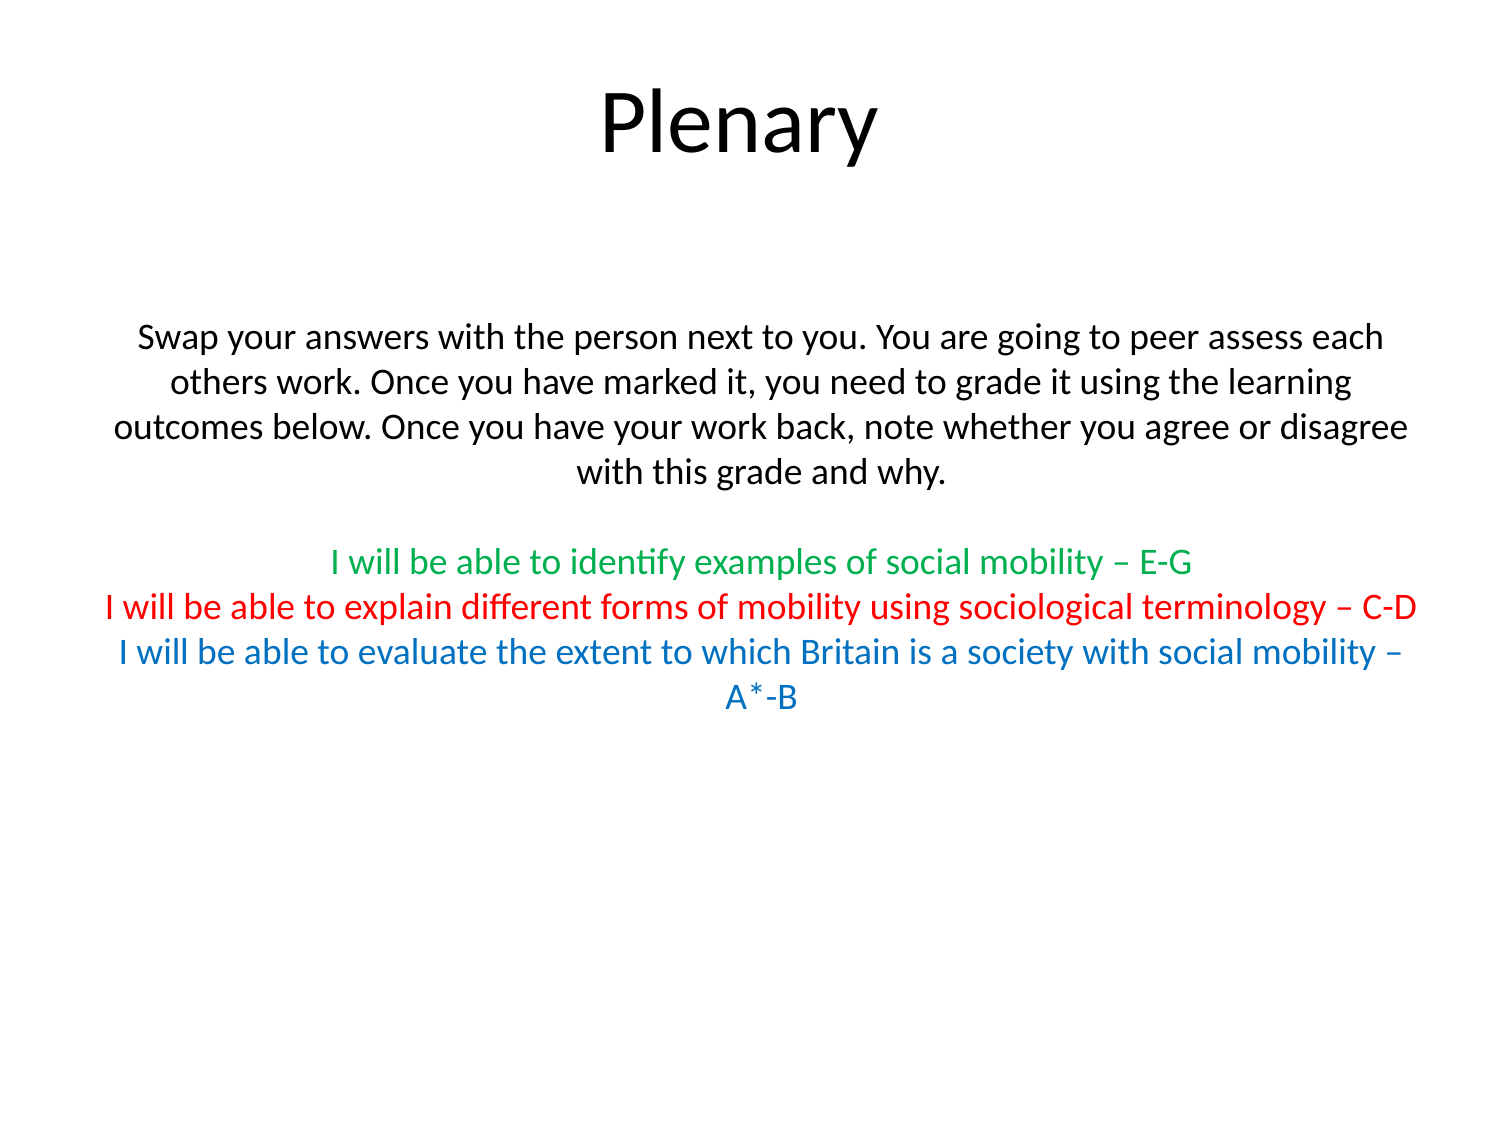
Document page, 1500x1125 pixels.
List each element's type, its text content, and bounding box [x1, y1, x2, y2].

title Plenary [75, 45, 1425, 188]
text_box Swap your answers with the person next to you. You are going to peer assess each others work. Once you have marked it, you need to grade it using the learning outcomes below. Once you have your work back, note whether you agree or disagree with this grade and why. I will be able to identify examples of social mobility – E-G I will be able to explain different forms of mobility using sociological terminology – C-D I will be able to evaluate the extent to which Britain is a society with social mobility – A*-B [82, 304, 1442, 770]
